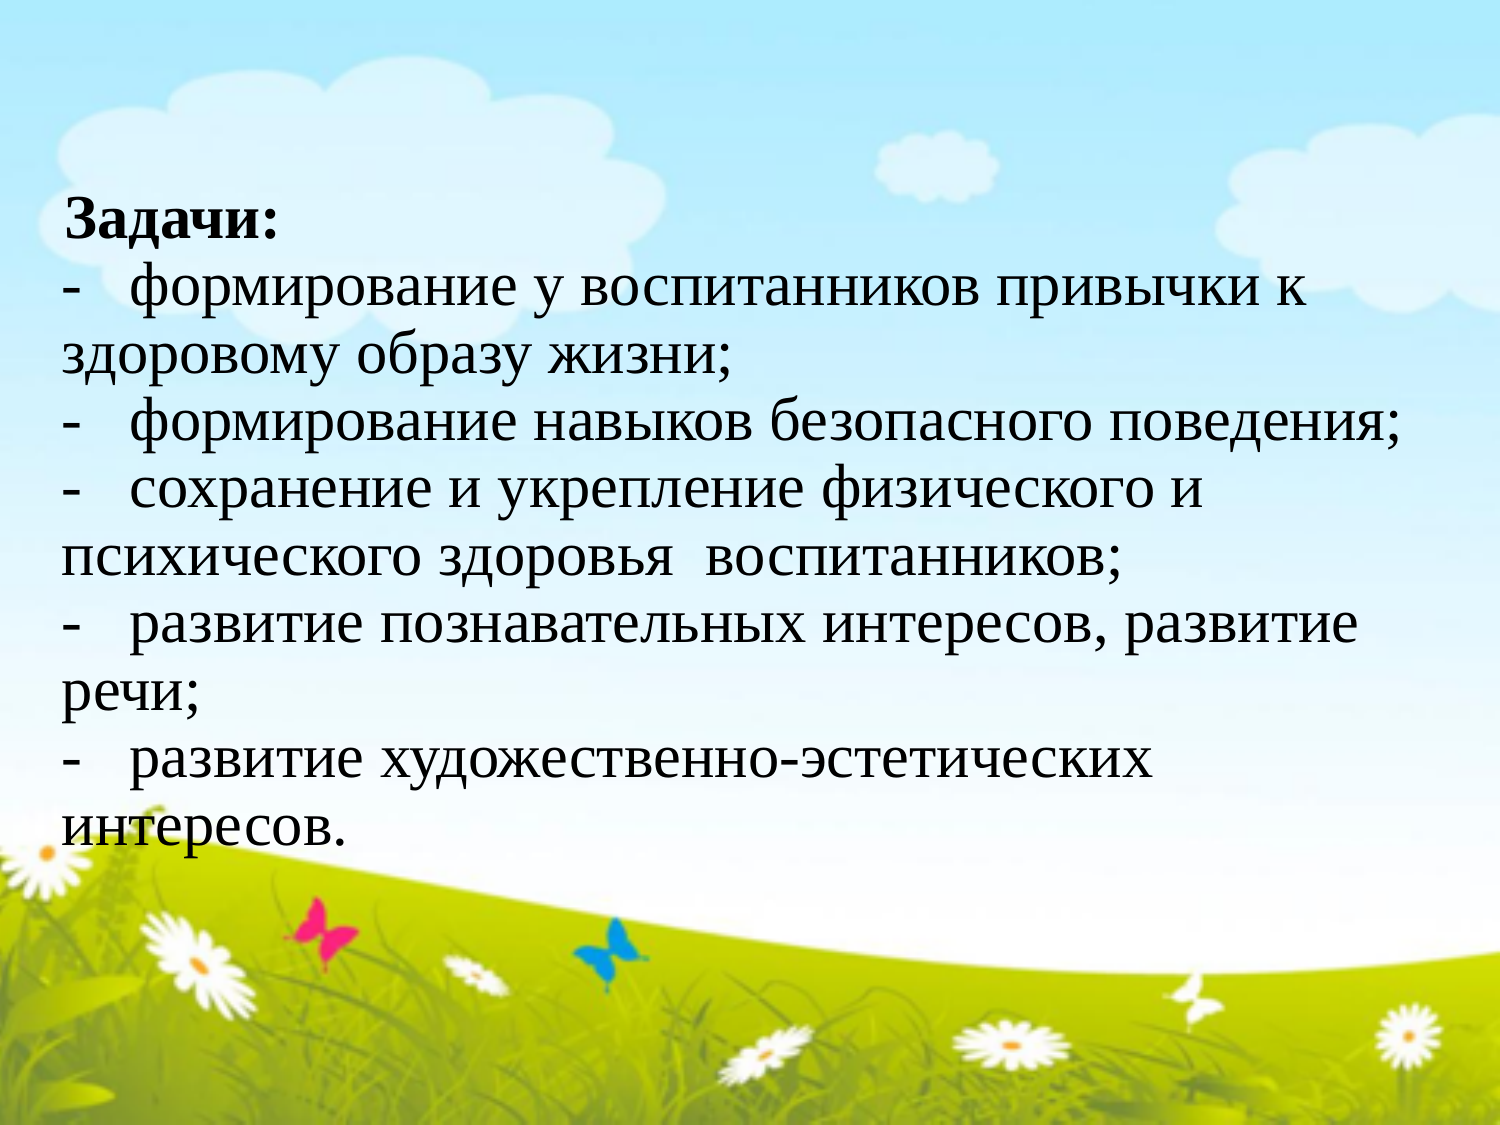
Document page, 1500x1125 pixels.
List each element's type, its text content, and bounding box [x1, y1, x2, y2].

picture [0, 0, 1500, 1125]
title Задачи: - формирование у воспитанников привычки к здоровому образу жизни; - формирование навыков безопасного поведения; - сохранение и укрепление физического и психического здоровья воспитанников; - развитие познавательных интересов, развитие речи; - развитие художественно-эстетических интересов. [46, 58, 1465, 985]
